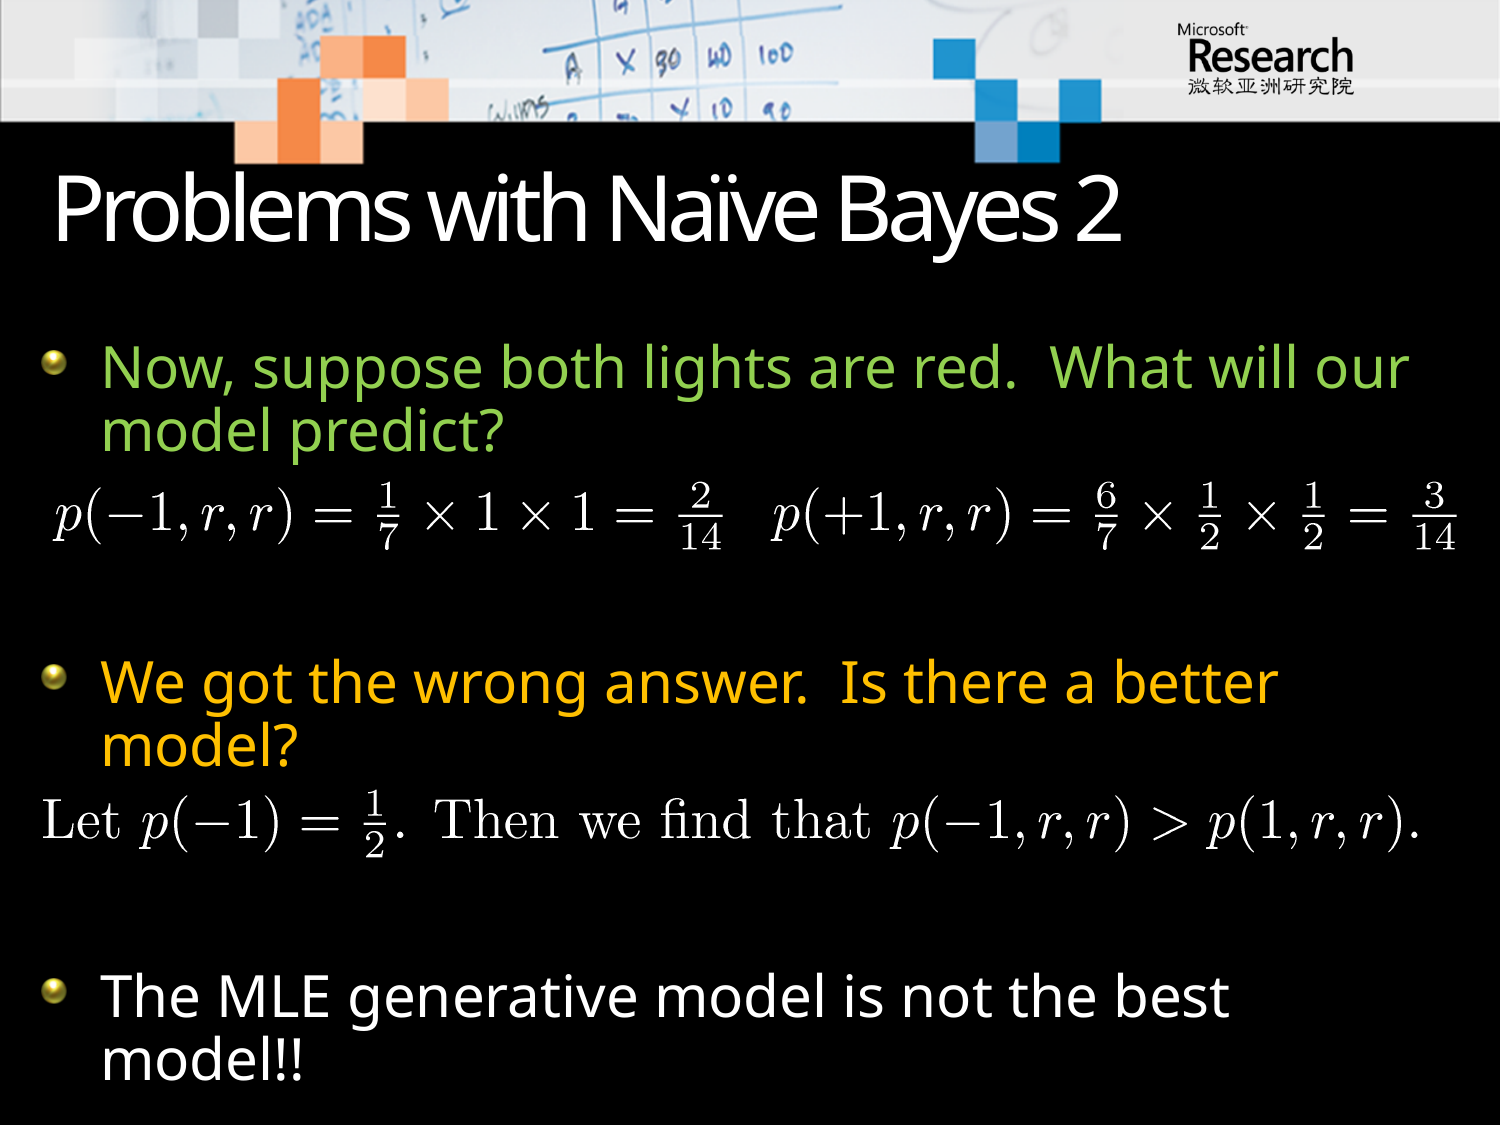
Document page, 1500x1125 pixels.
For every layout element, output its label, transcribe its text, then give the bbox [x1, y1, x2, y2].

text_box Now, suppose both lights are red. What will our model predict? We got the wrong answer. Is there a better model? The MLE generative model is not the best model!! [37, 338, 1413, 780]
title Problems with Naïve Bayes 2 [49, 162, 1425, 263]
text_box Now, suppose both lights are red. What will our model predict? We got the wrong answer. Is there a better model? The MLE generative model is not the best model!! [37, 873, 1413, 1094]
picture [0, 0, 1500, 1125]
